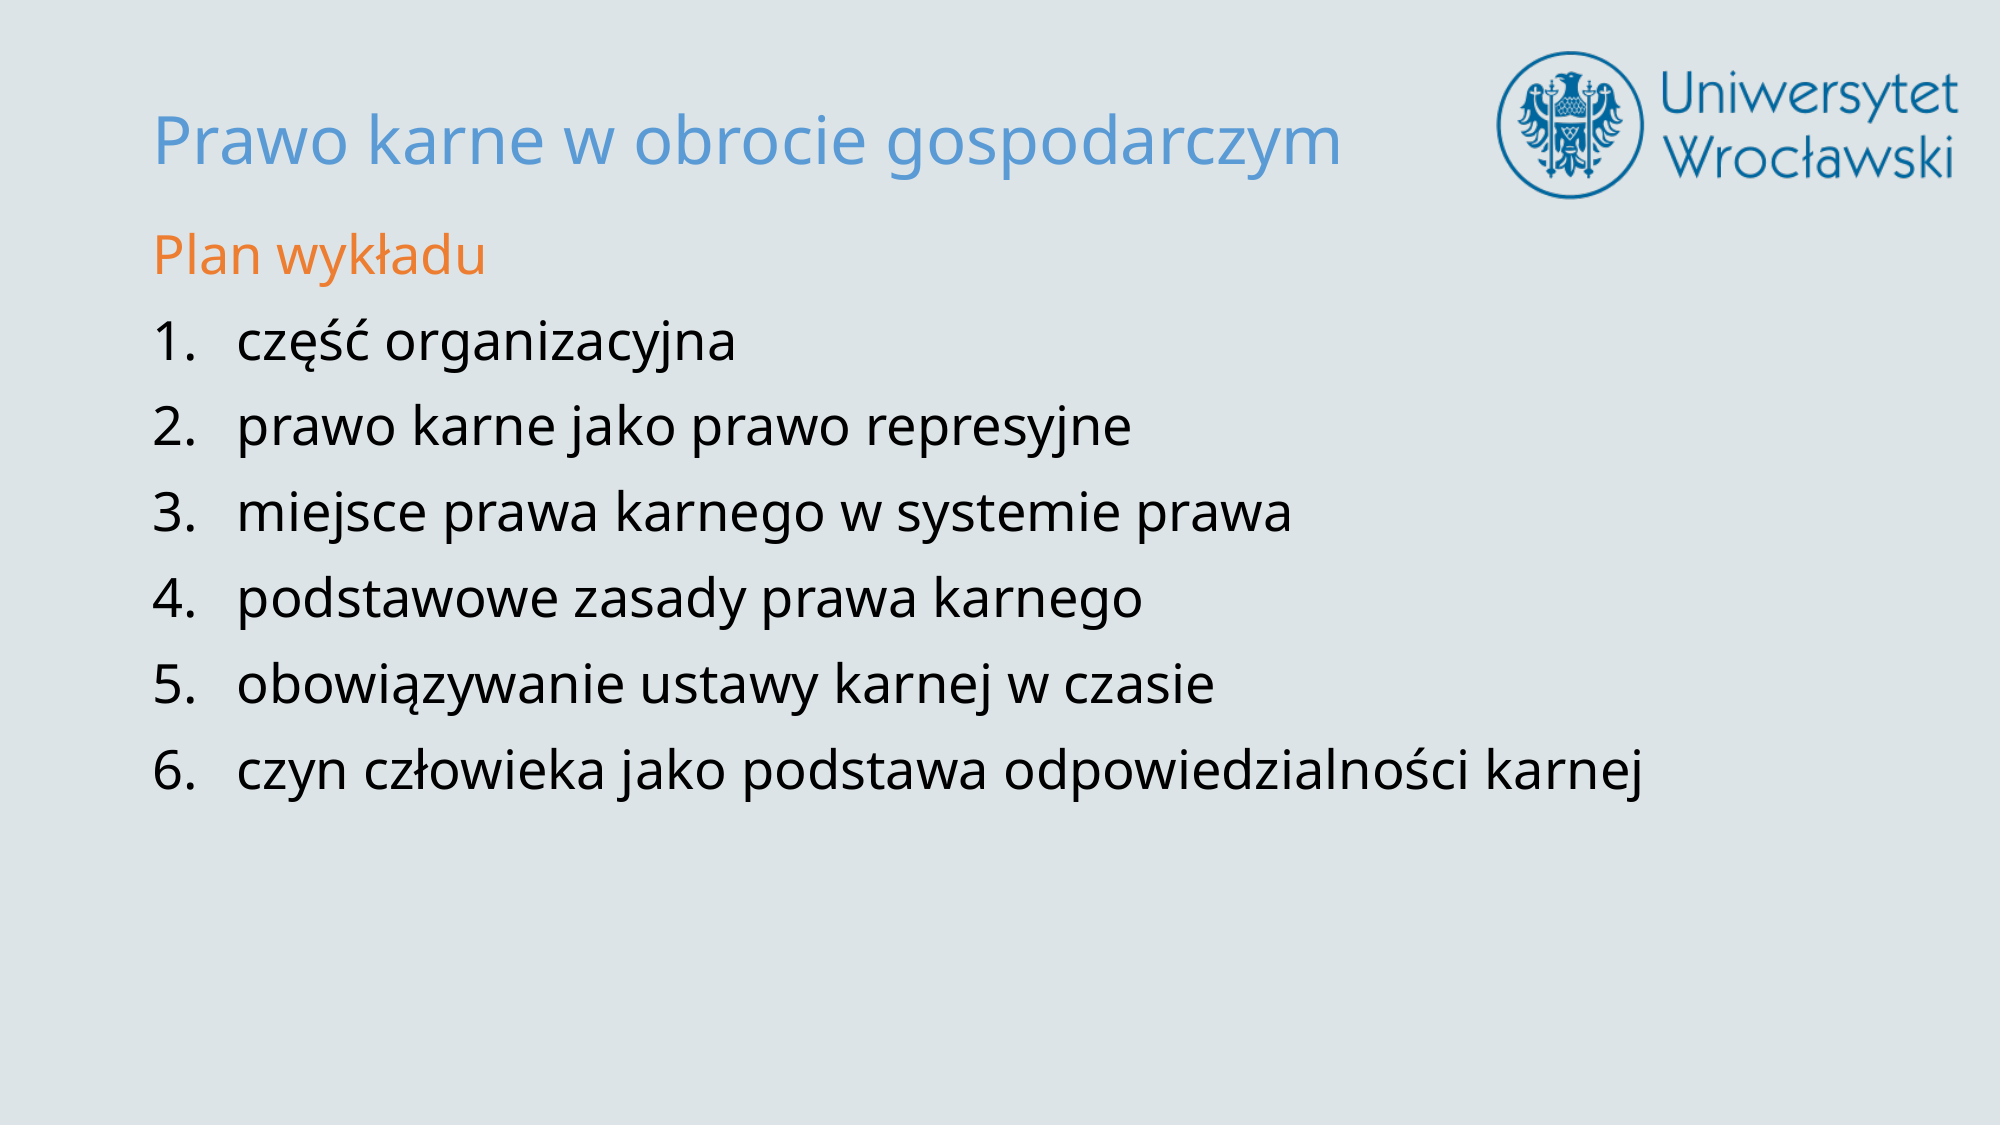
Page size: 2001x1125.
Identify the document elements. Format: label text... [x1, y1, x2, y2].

picture [1455, 0, 2000, 252]
title Prawo karne w obrocie gospodarczym [137, 34, 1455, 212]
list Plan wykładu część organizacyjna prawo karne jako prawo represyjne miejsce prawa karnego w systemie prawa podstawowe zasady prawa karnego obowiązywanie ustawy karnej w czasie czyn człowieka jako podstawa odpowiedzialności karnej [137, 212, 1939, 1125]
